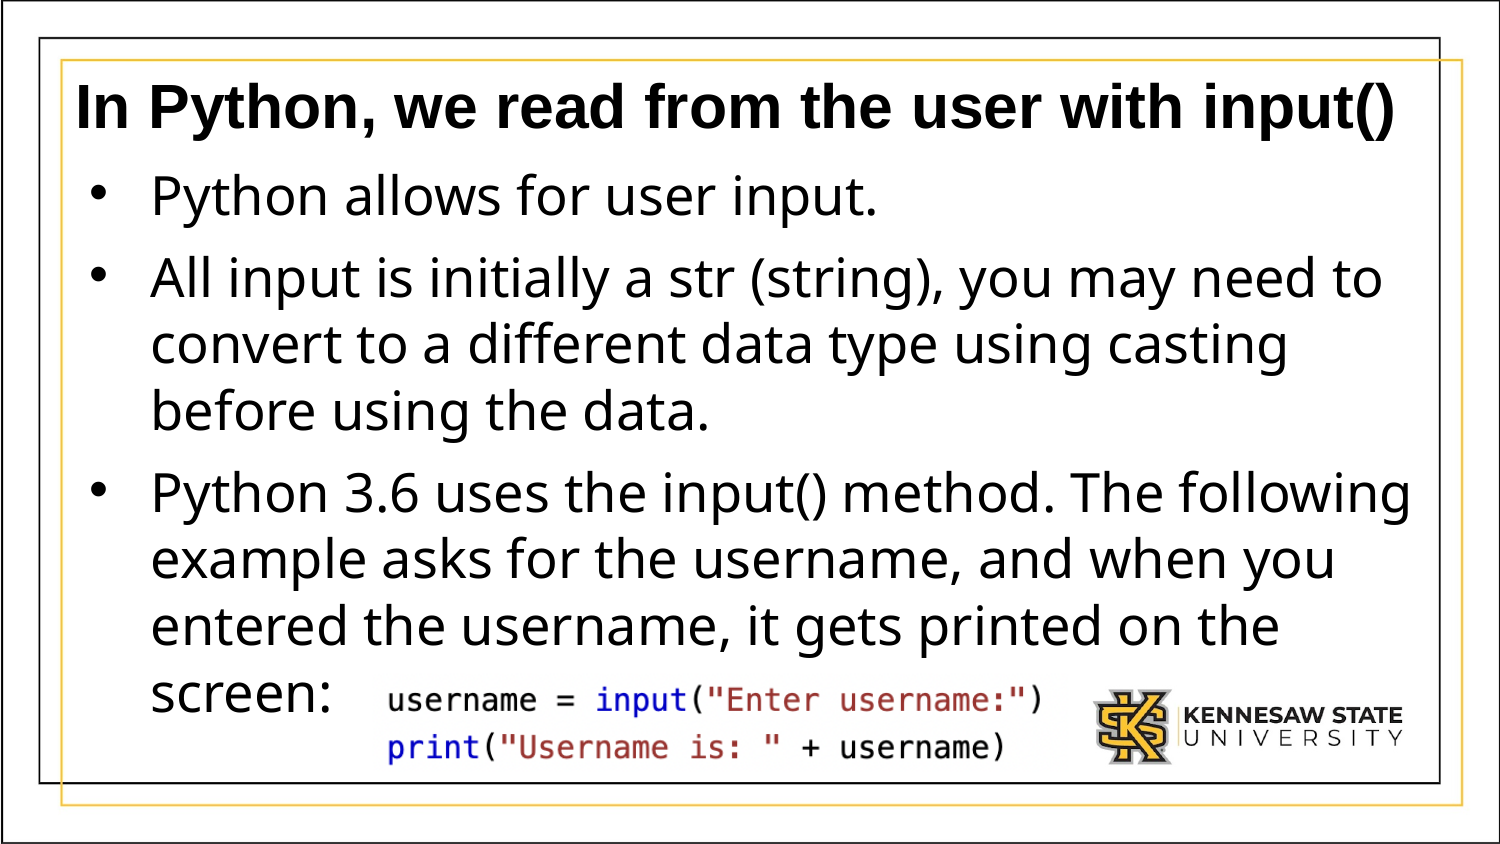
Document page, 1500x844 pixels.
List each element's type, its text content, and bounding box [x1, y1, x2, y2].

picture [0, 0, 1500, 844]
title In Python, we read from the user with input() [60, 62, 1442, 154]
list Python allows for user input. All input is initially a str (string), you may need to convert to a different data type using casting before using the data. Python 3.6 uses the input() method. The following example asks for the username, and when you entered the username, it gets printed on the screen: [60, 154, 1442, 772]
